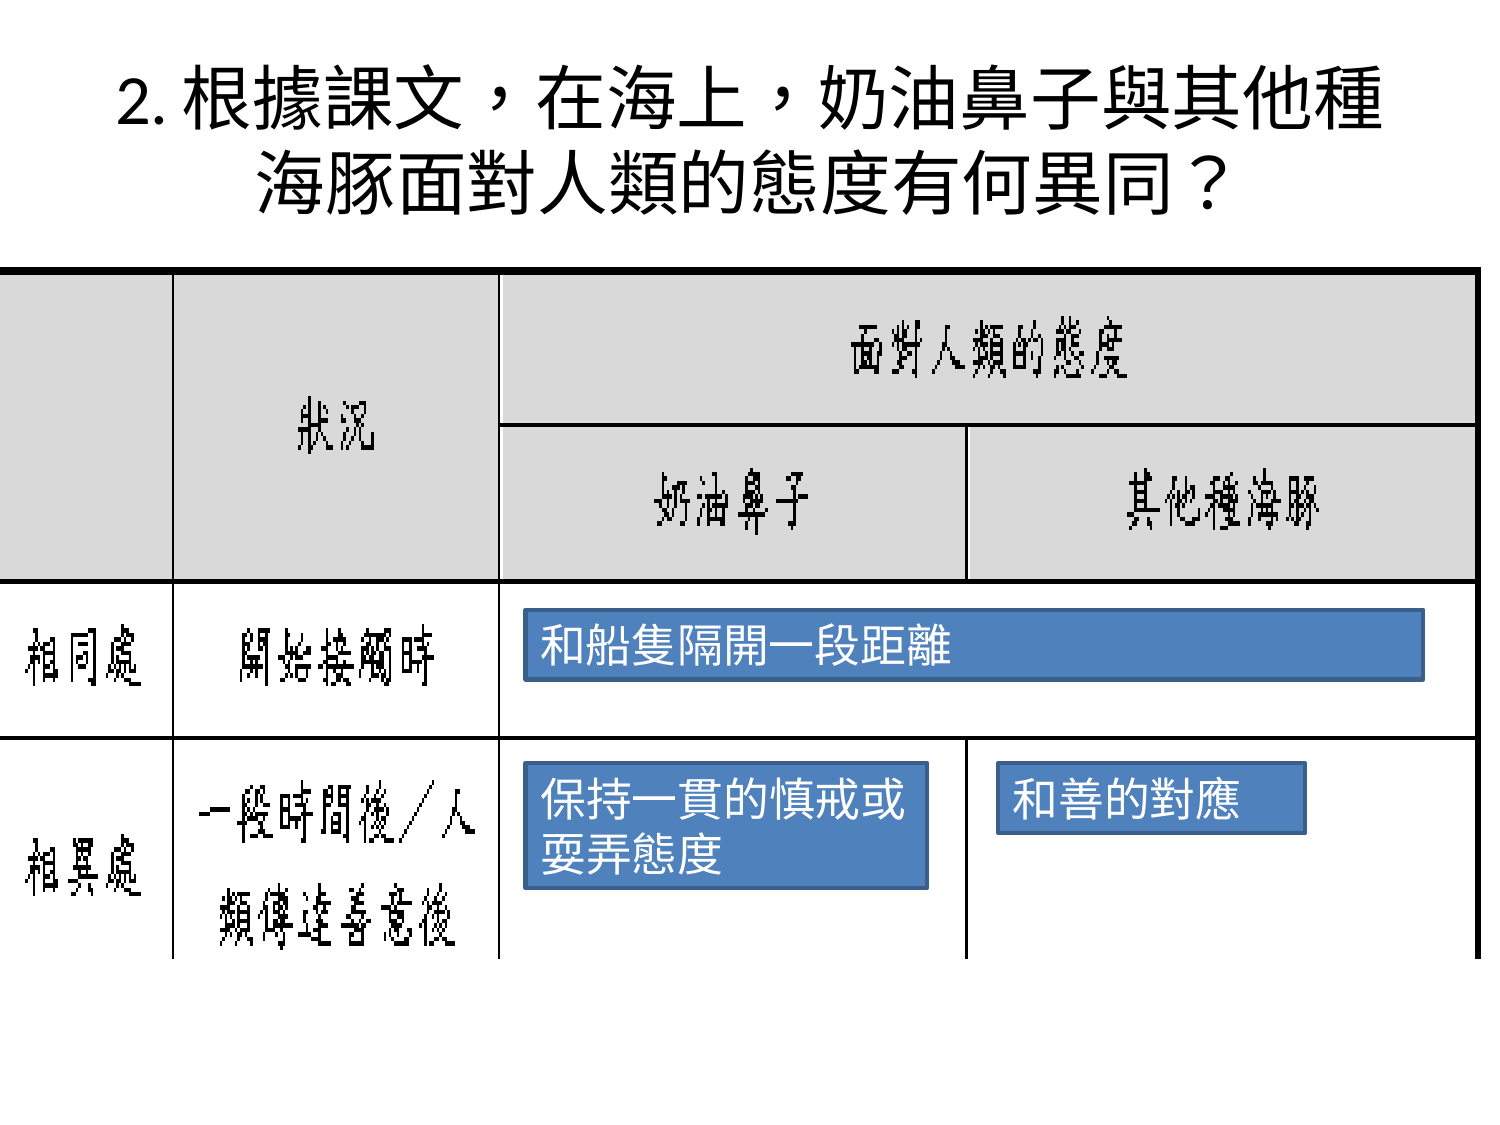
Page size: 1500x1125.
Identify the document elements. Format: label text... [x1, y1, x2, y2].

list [0, 266, 1500, 965]
title 2.根據課文，在海上，奶油鼻子與其他種海豚面對人類的態度有何異同？ [75, 45, 1425, 233]
